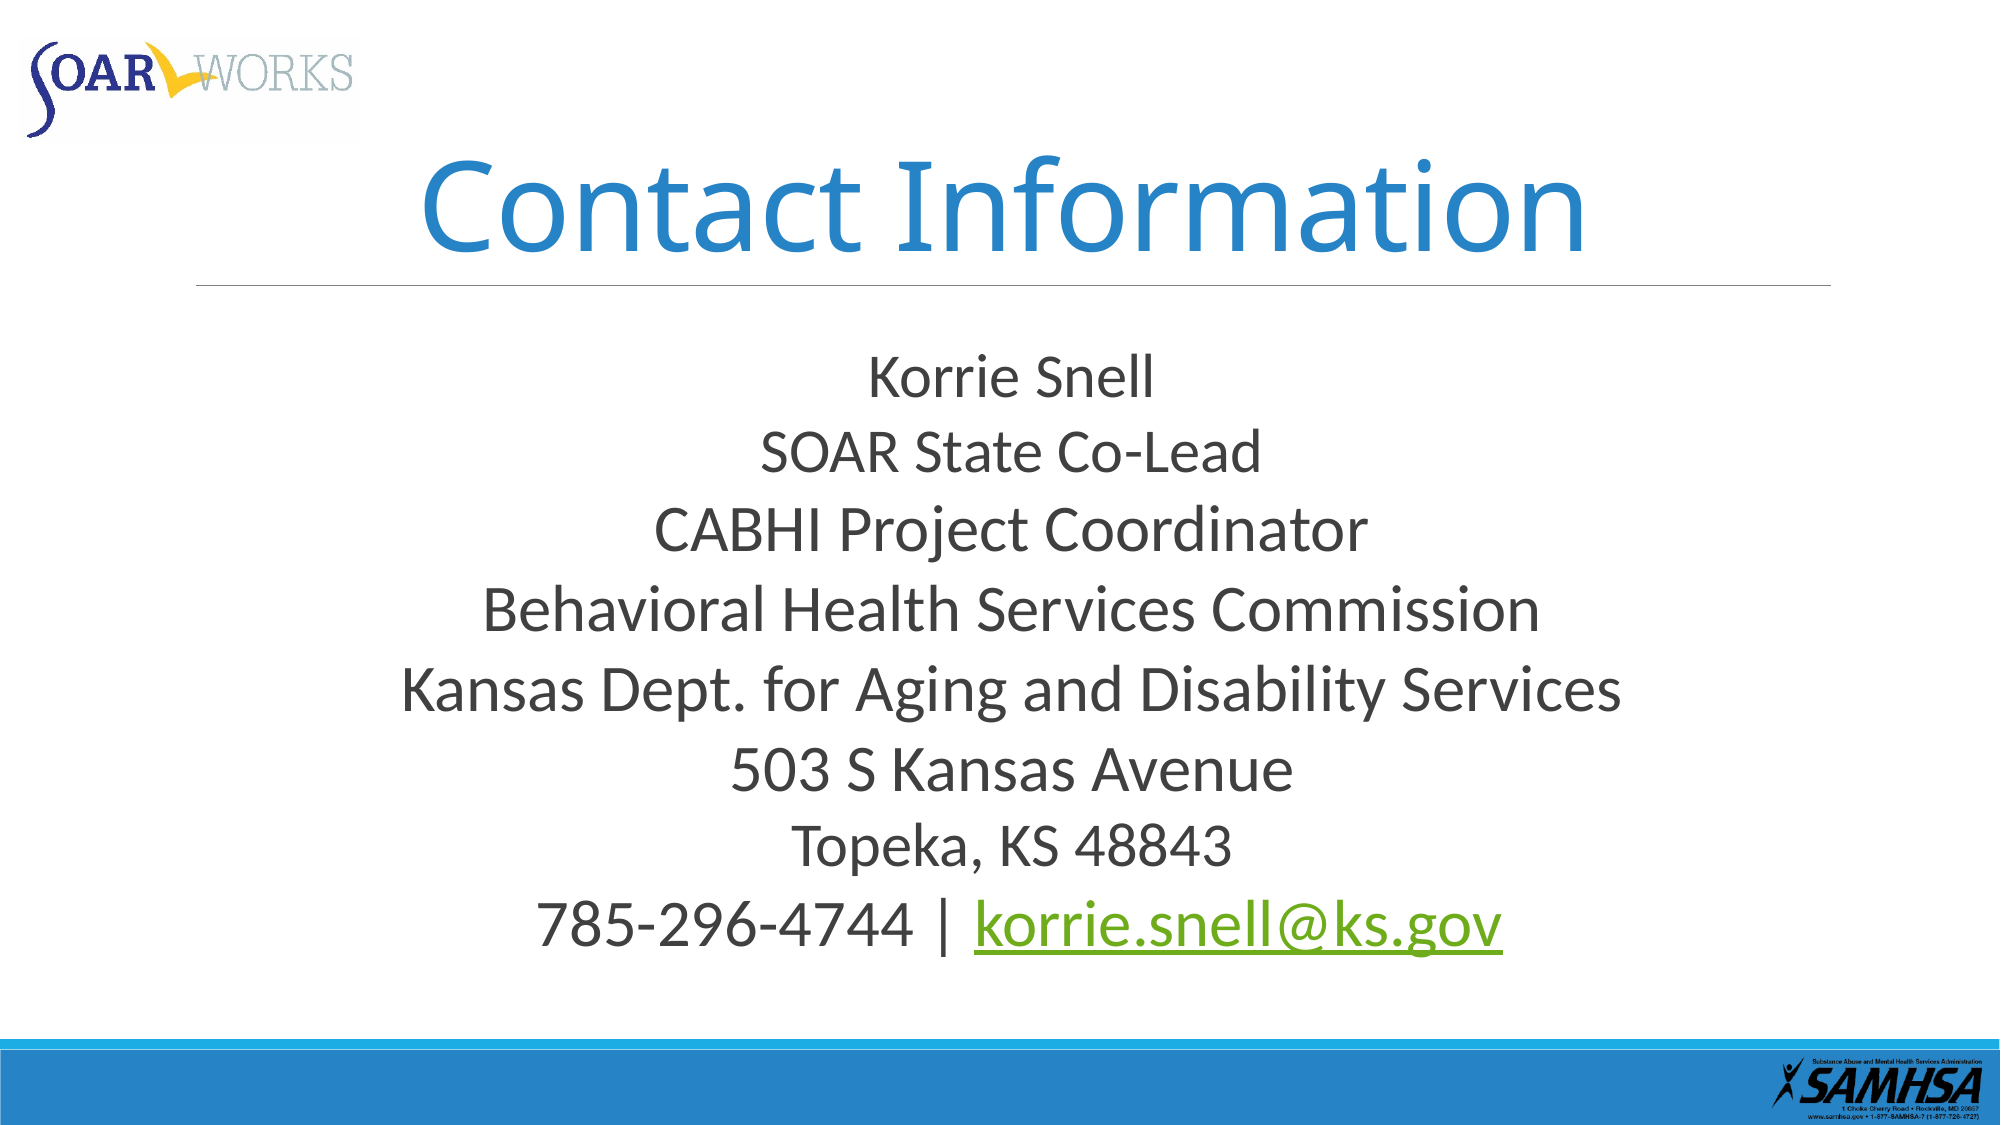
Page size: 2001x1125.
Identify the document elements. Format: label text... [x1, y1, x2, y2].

picture [18, 36, 359, 142]
list Korrie Snell SOAR State Co-Lead CABHI Project Coordinator Behavioral Health Services Commission Kansas Dept. for Aging and Disability Services 503 S Kansas Avenue Topeka, KS 48843 785-296-4744 | korrie.snell@ks.gov [179, 327, 1830, 953]
picture [1767, 1052, 1983, 1122]
title Contact Information [179, 47, 1830, 285]
